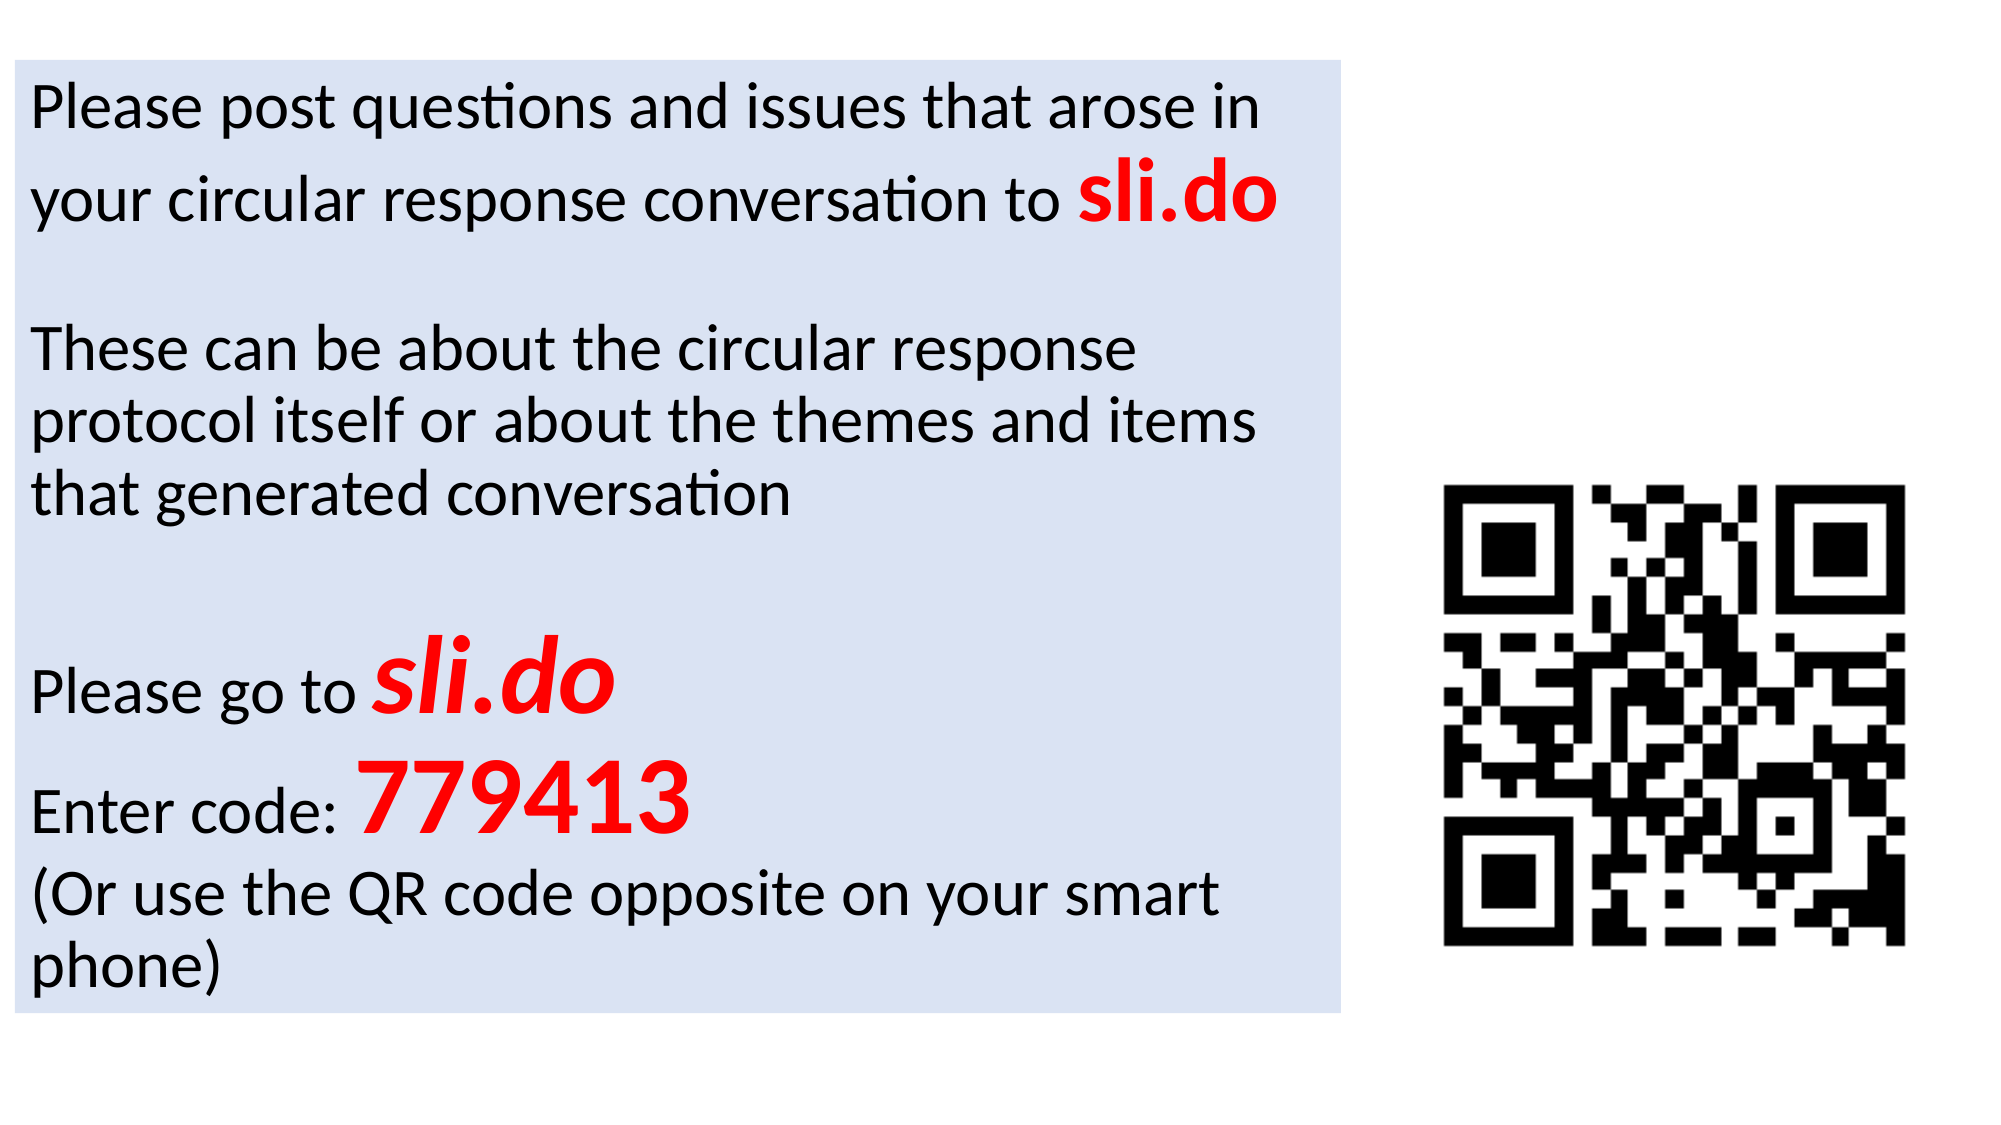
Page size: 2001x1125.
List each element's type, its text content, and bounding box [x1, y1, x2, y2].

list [1407, 448, 1941, 982]
title Please post questions and issues that arose in your circular response conversation to sli.do These can be about the circular response protocol itself or about the themes and items that generated conversation Please go to sli.do Enter code: 779413 (Or use the QR code opposite on your smart phone) [14, 59, 1341, 1014]
